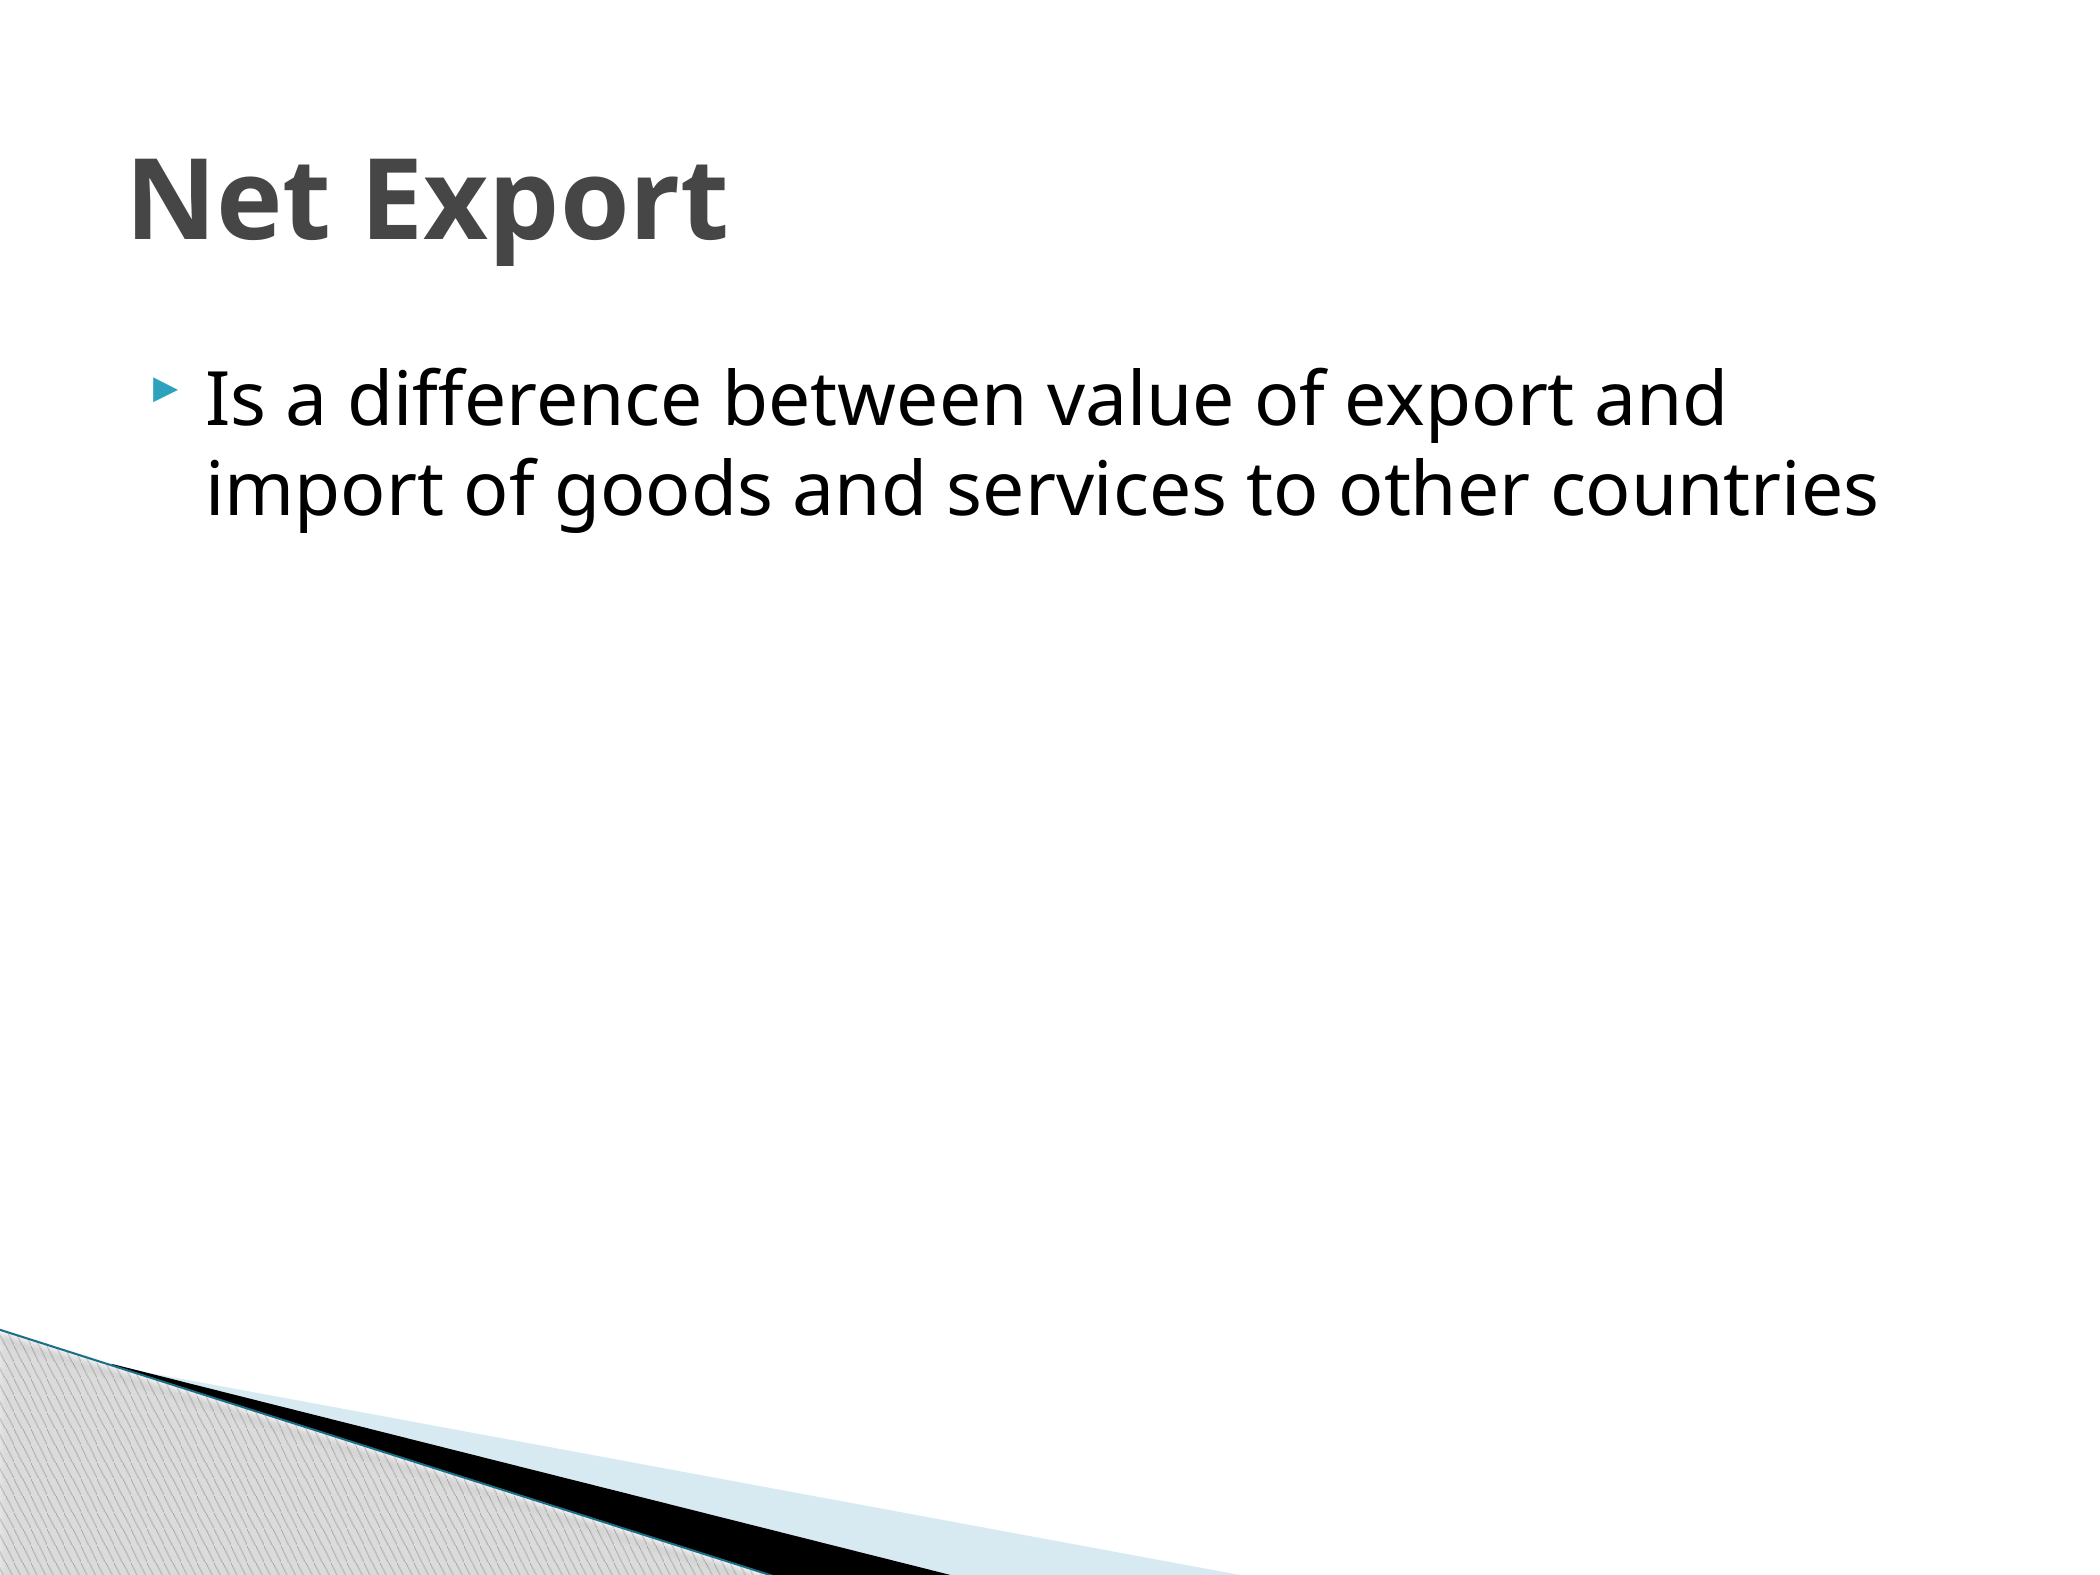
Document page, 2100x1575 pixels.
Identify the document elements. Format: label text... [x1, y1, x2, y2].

title Net Export [105, 63, 1995, 326]
list Is a difference between value of export and import of goods and services to other countries [105, 340, 1995, 1380]
